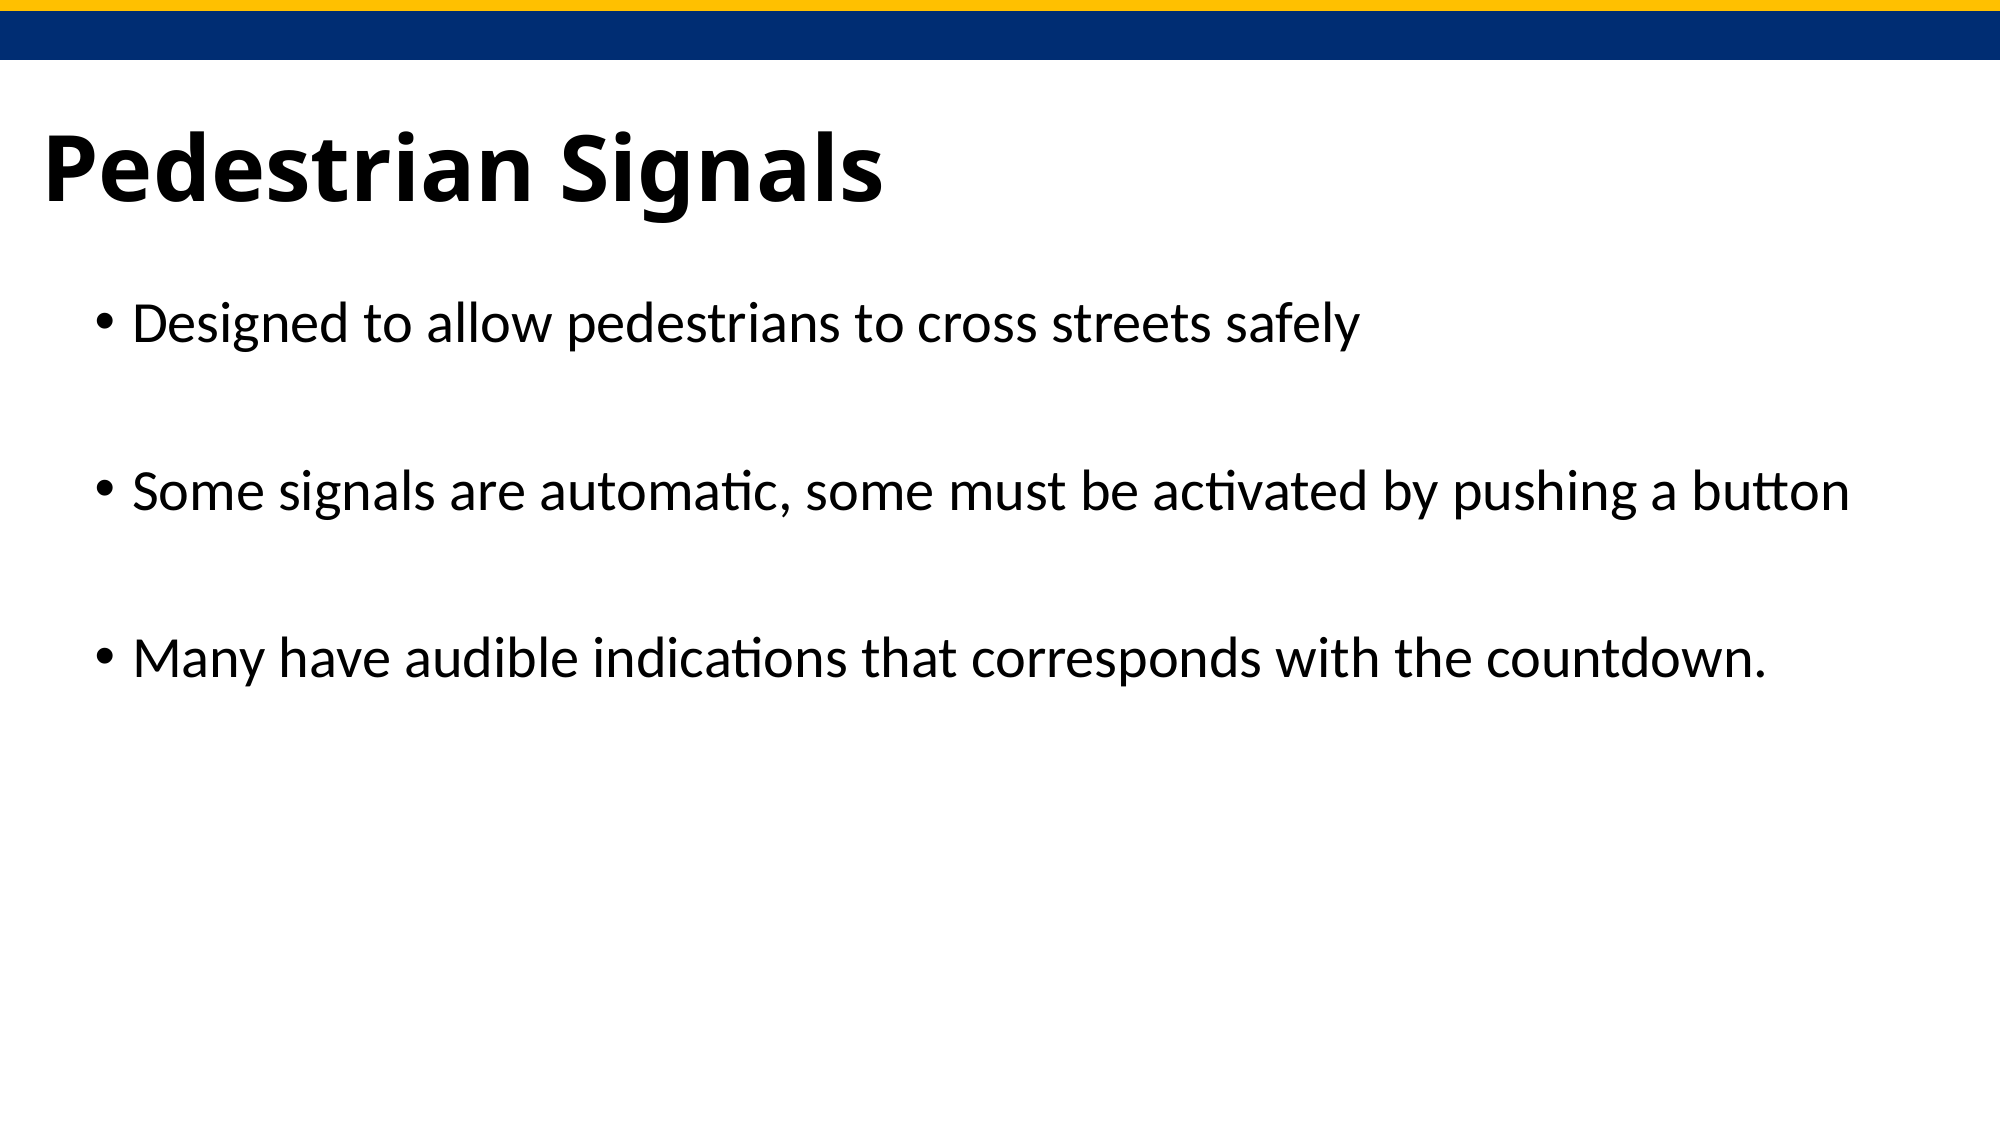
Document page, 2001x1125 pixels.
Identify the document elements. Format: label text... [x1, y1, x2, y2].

title Pedestrian Signals [26, 63, 1752, 281]
list Designed to allow pedestrians to cross streets safely Some signals are automatic, some must be activated by pushing a button Many have audible indications that corresponds with the countdown. [79, 284, 1892, 1014]
picture [0, 0, 2000, 60]
